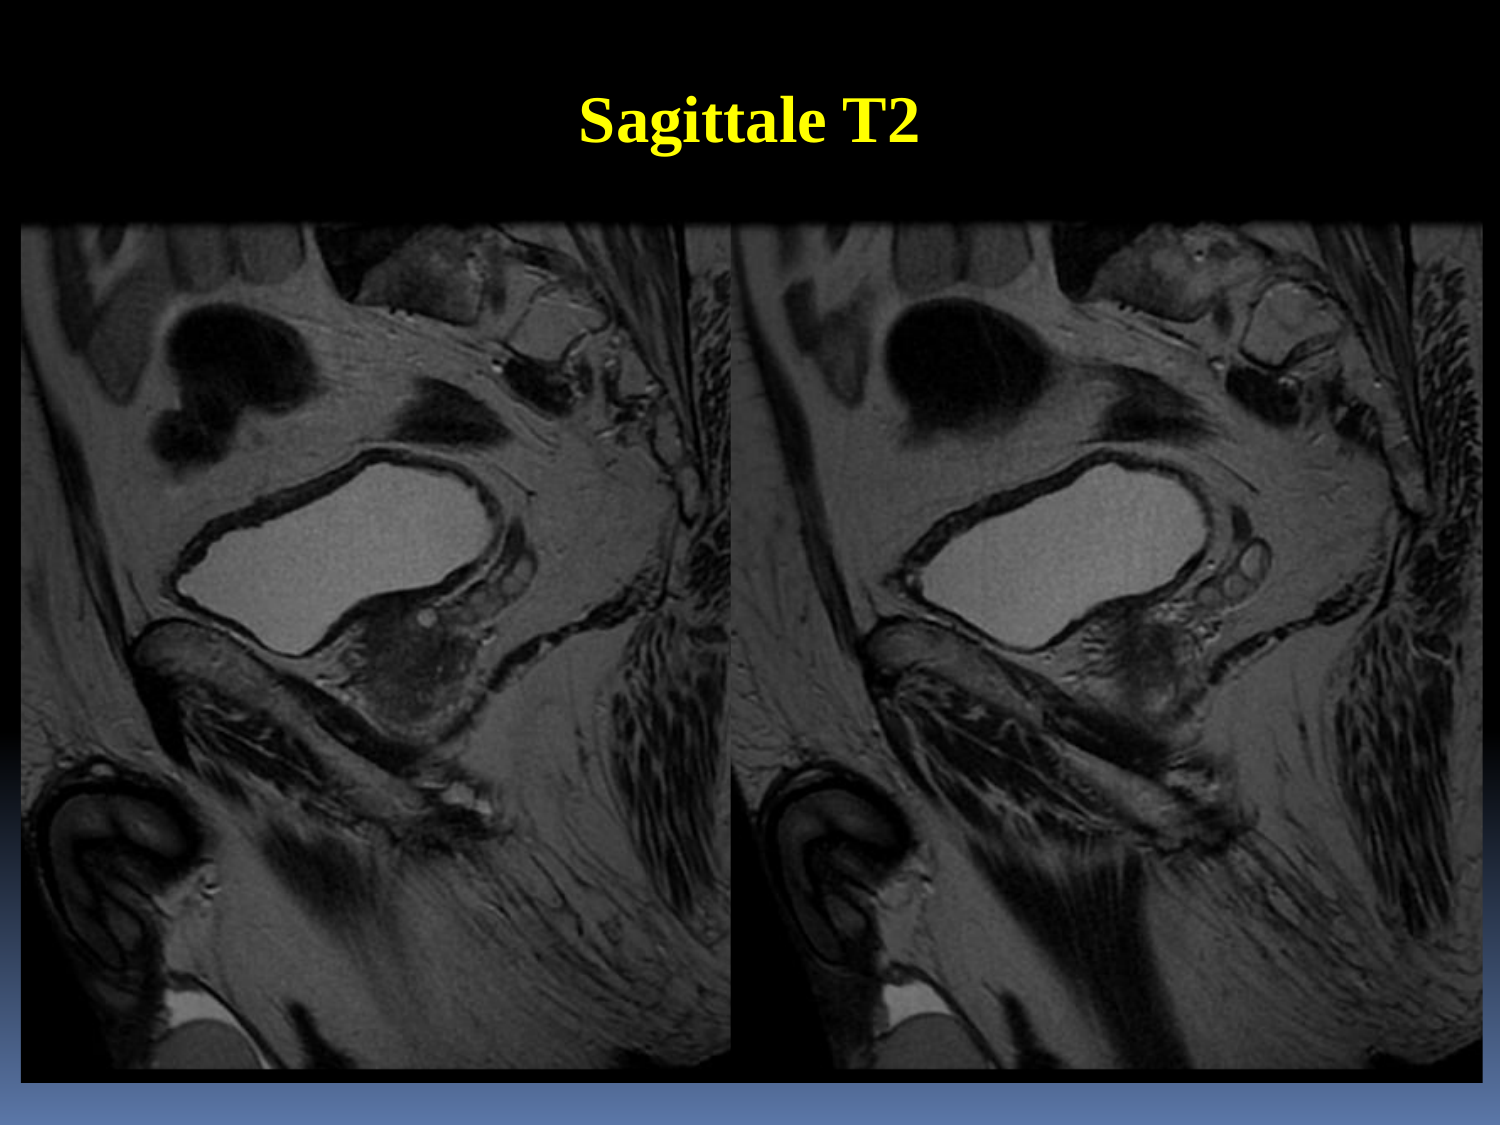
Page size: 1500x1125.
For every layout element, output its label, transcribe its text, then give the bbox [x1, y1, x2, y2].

picture [20, 218, 1483, 1083]
text_box Sagittale T2 [0, 68, 1500, 163]
